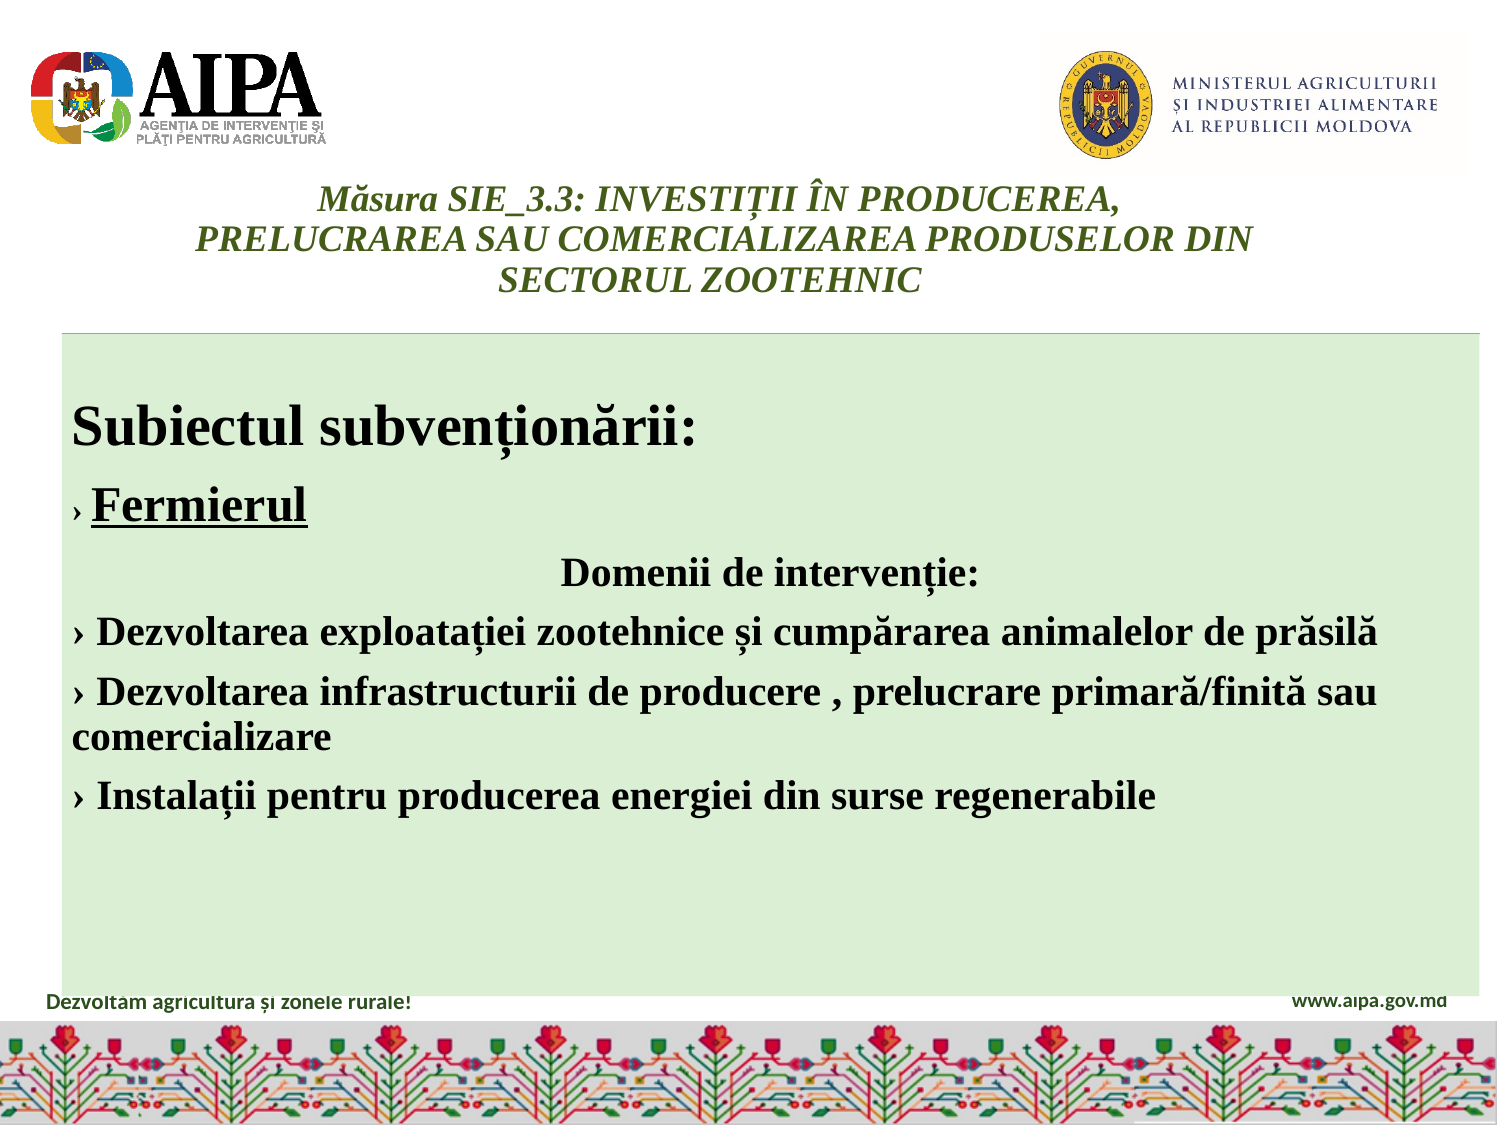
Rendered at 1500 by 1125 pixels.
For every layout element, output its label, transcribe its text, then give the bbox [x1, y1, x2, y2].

picture [31, 52, 326, 146]
text_box Dezvoltăm agricultura și zonele rurale! [31, 978, 680, 1021]
picture [0, 1021, 1497, 1125]
picture [1040, 32, 1469, 177]
text_box www.aipa.gov.md [1277, 997, 1463, 1019]
title Măsura SIE_3.3: INVESTIȚII ÎN PRODUCEREA, PRELUCRAREA SAU COMERCIALIZAREA PRODUSELOR DIN SECTORUL ZOOTEHNIC [81, 266, 1367, 275]
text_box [61, 333, 1480, 997]
